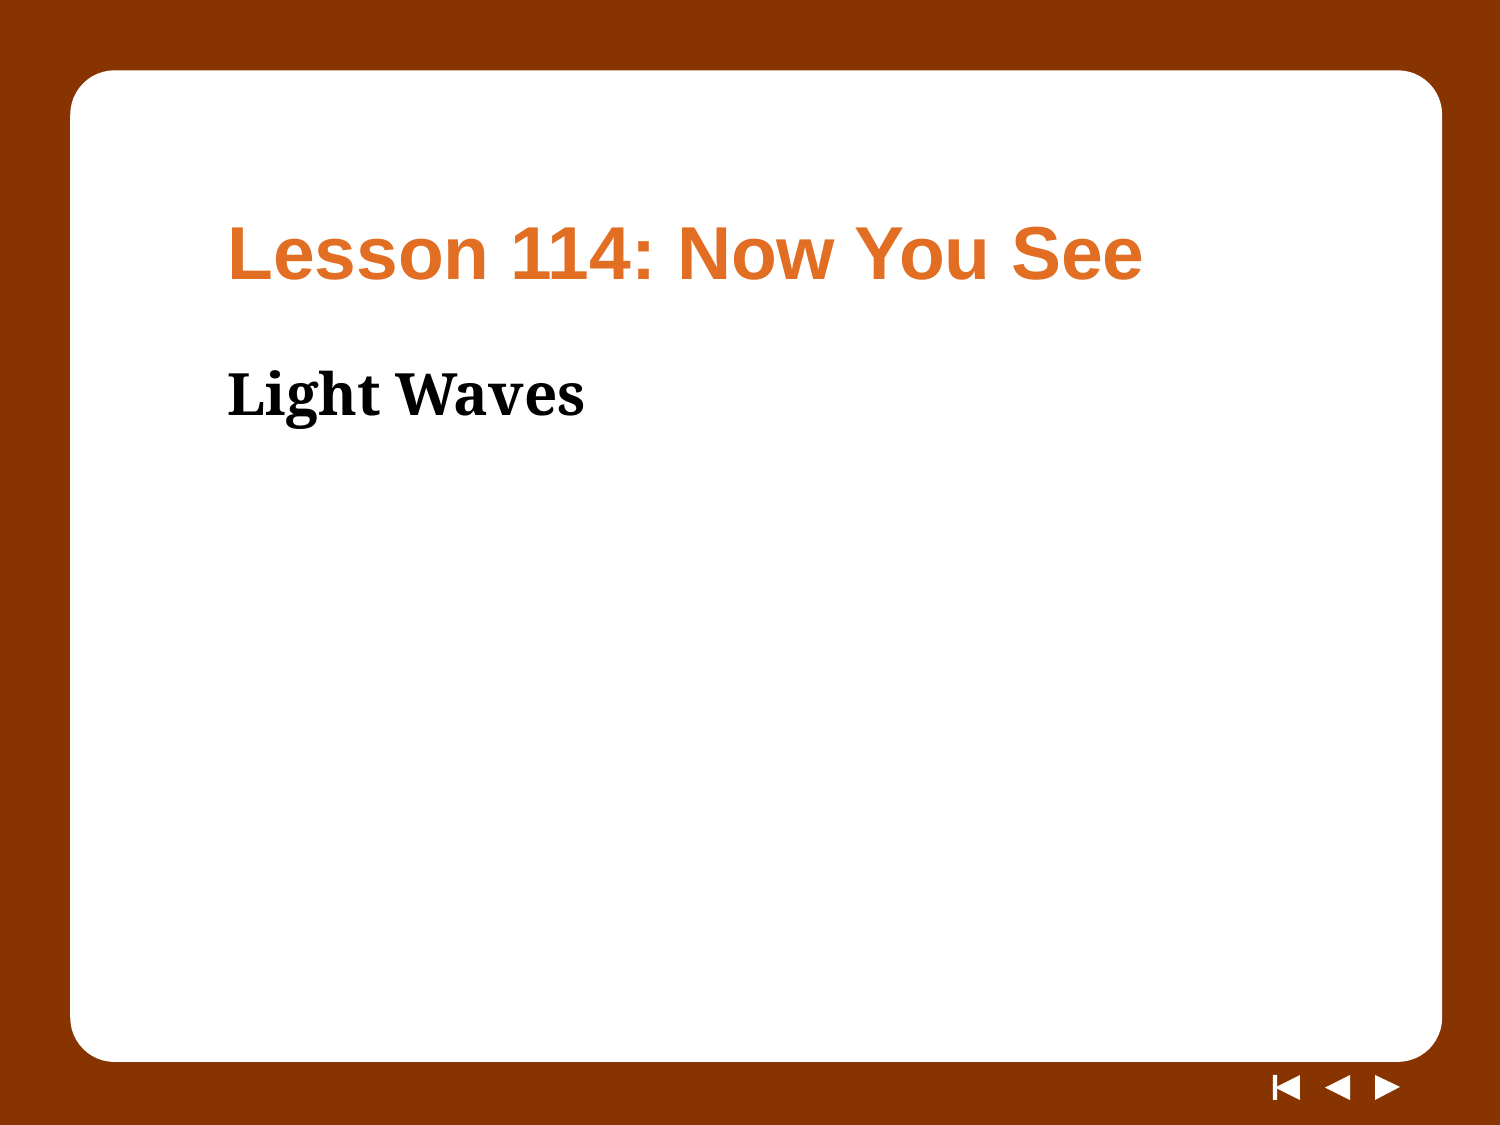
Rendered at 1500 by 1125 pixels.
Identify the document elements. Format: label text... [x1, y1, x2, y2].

list Light Waves [212, 350, 1388, 988]
title Lesson 114: Now You See [212, 174, 1425, 325]
